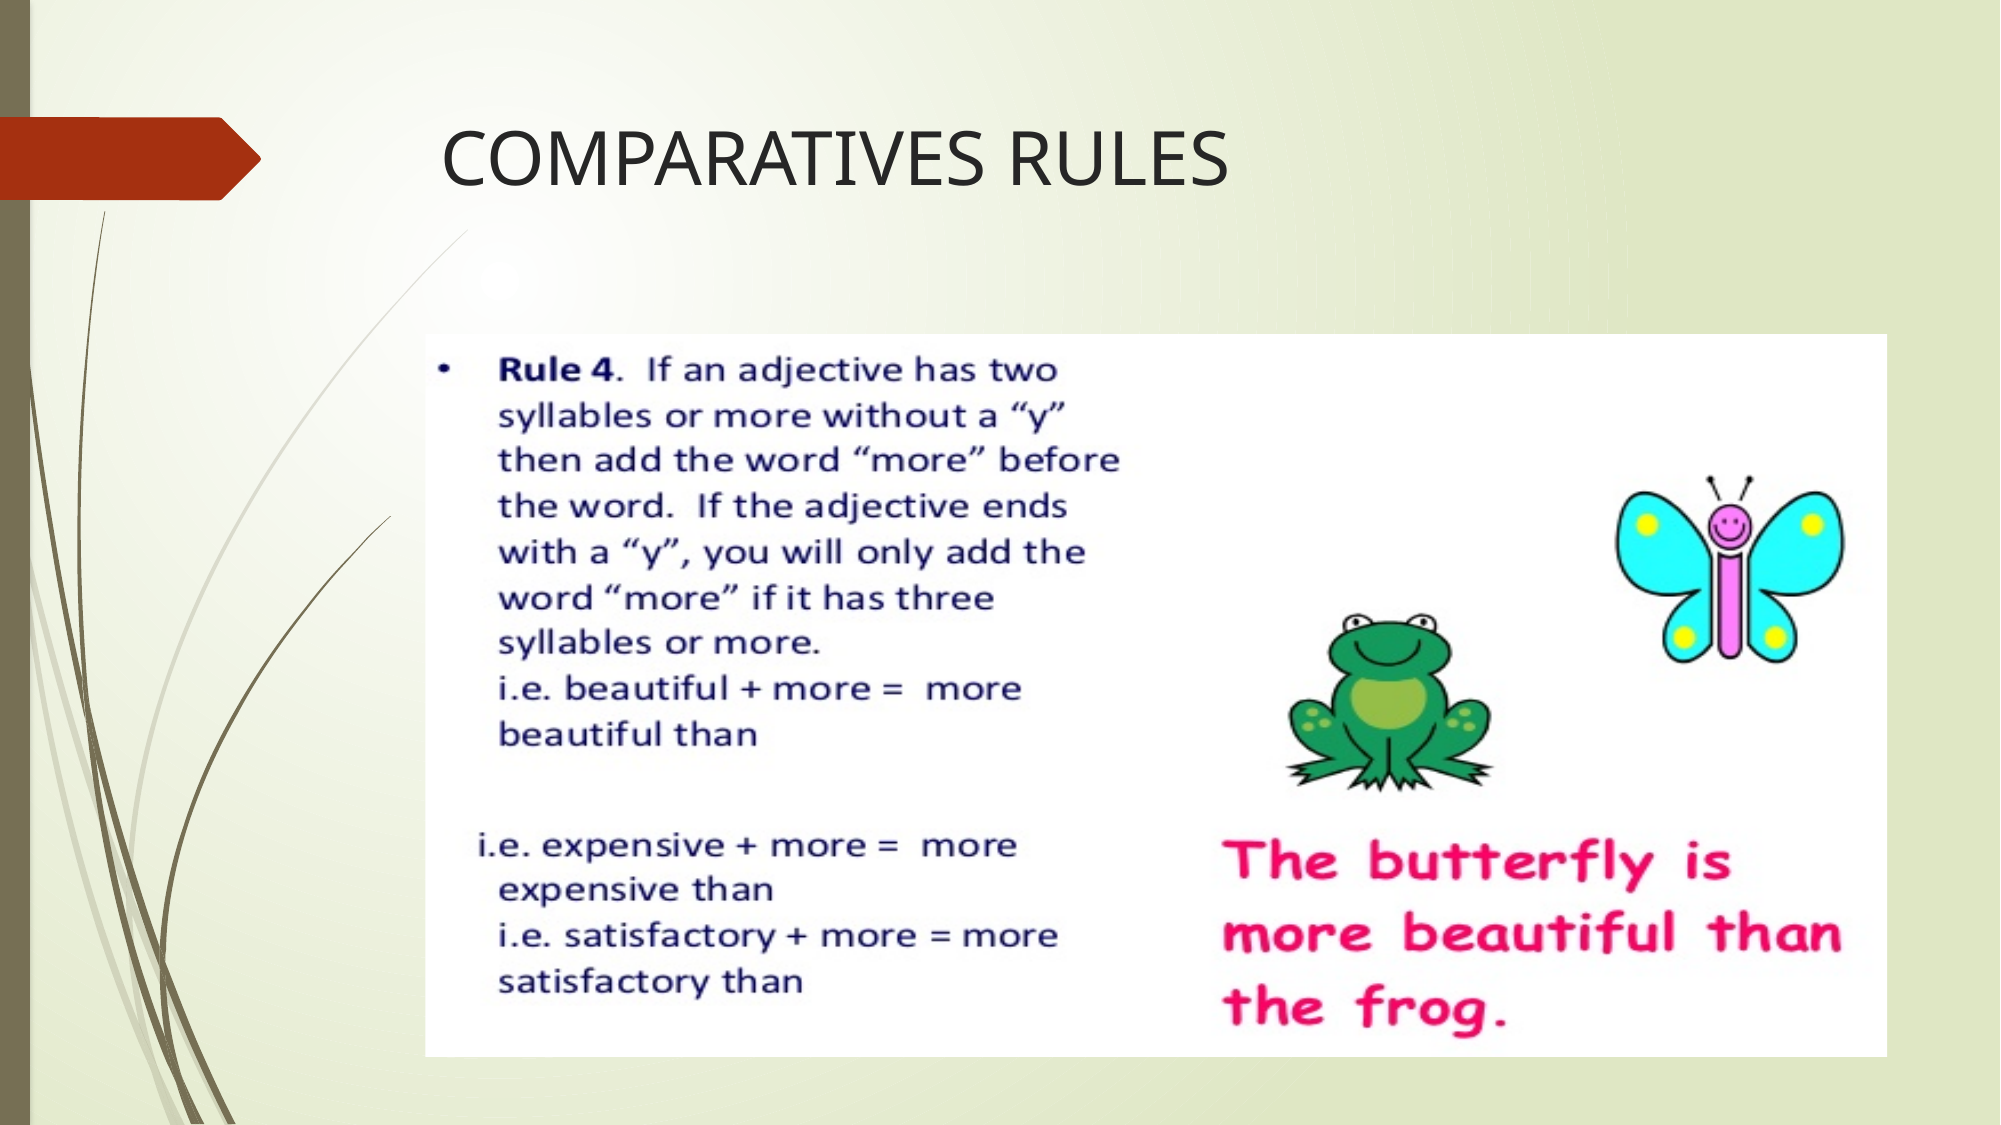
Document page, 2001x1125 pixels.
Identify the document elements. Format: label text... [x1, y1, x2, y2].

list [425, 334, 1888, 1058]
title COMPARATIVES RULES [425, 102, 1888, 313]
